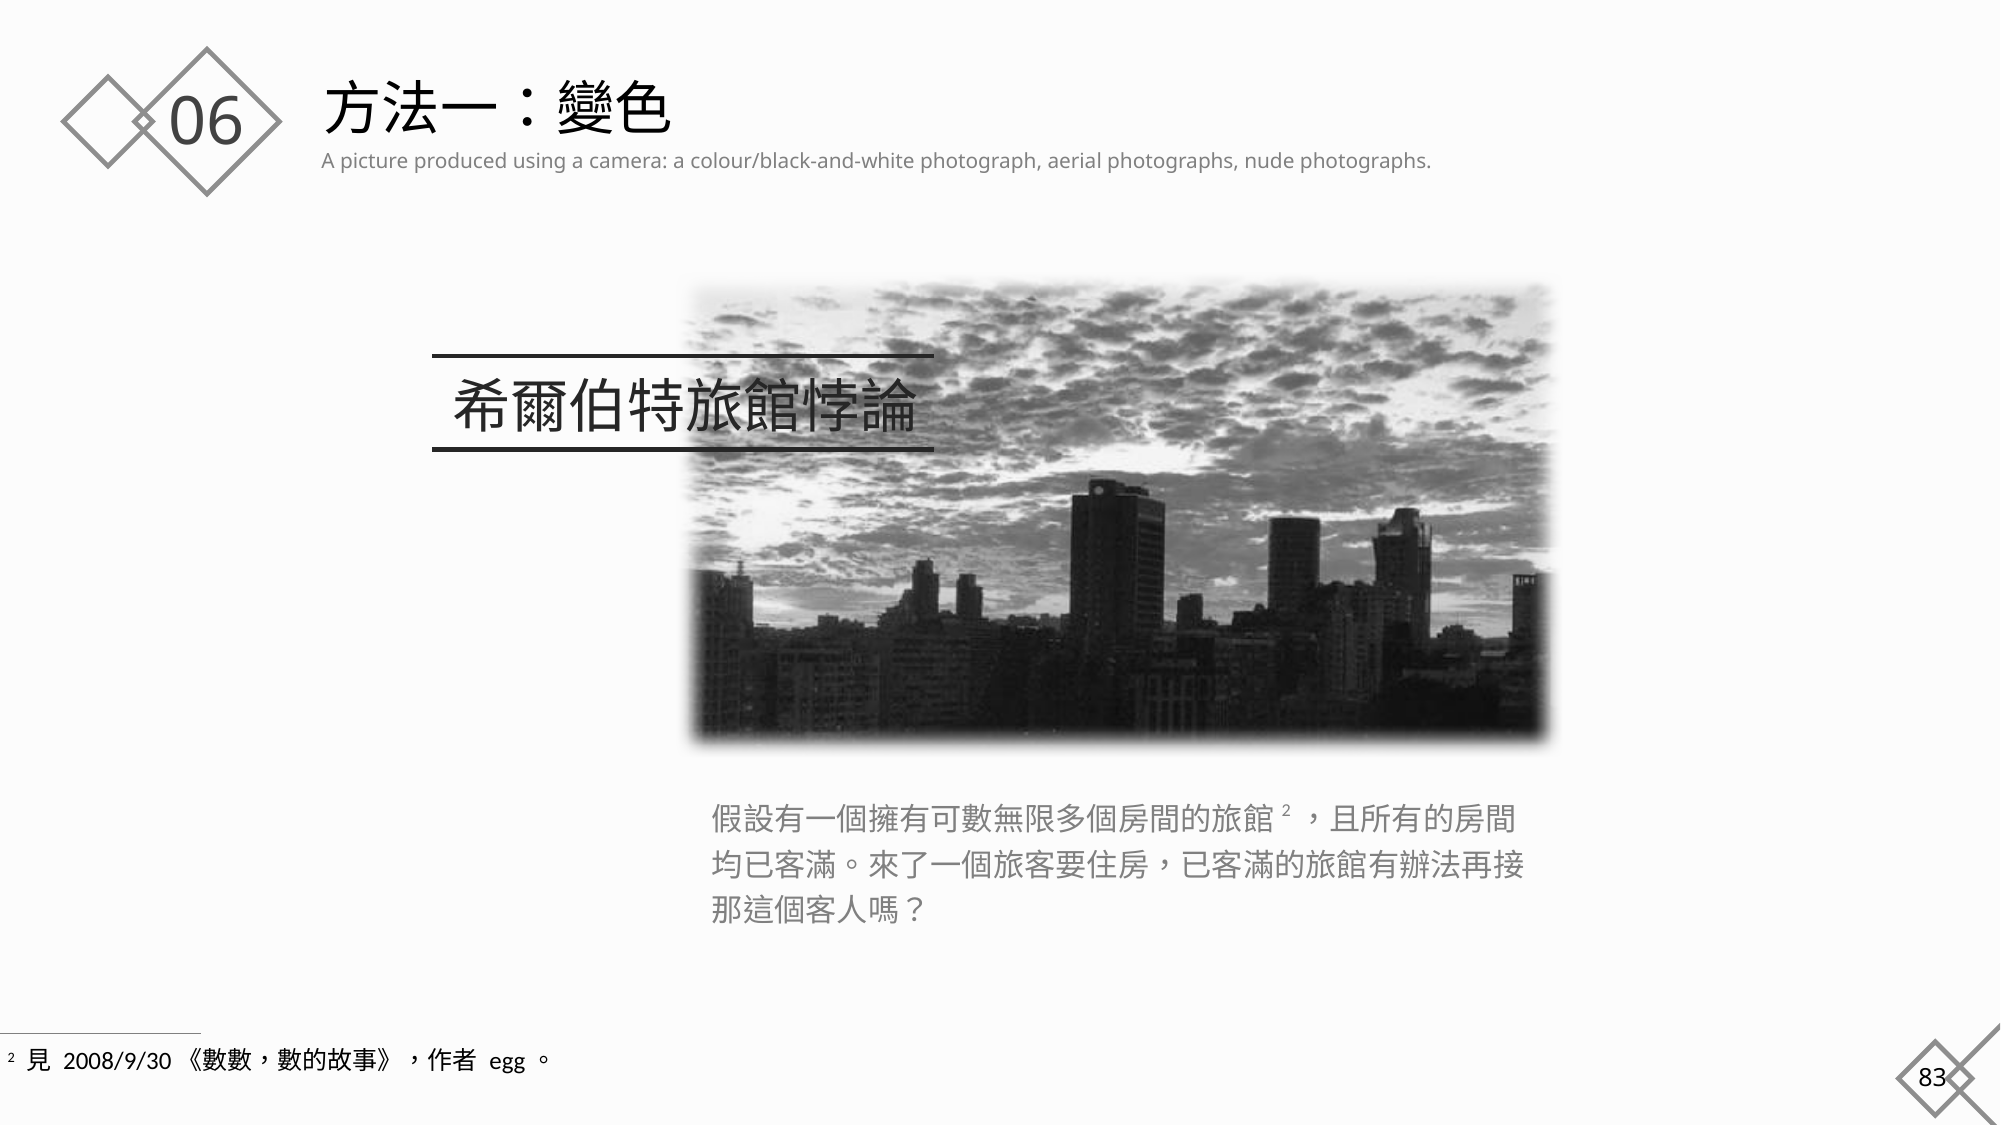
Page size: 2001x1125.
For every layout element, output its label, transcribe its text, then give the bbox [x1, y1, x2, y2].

text_box 2 見 2008/9/30《數數，數的故事》，作者 egg。 [0, 1037, 572, 1083]
title 方法一：變色 [309, 64, 1939, 150]
slide_number 83 [1900, 1048, 1966, 1109]
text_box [432, 272, 1563, 938]
